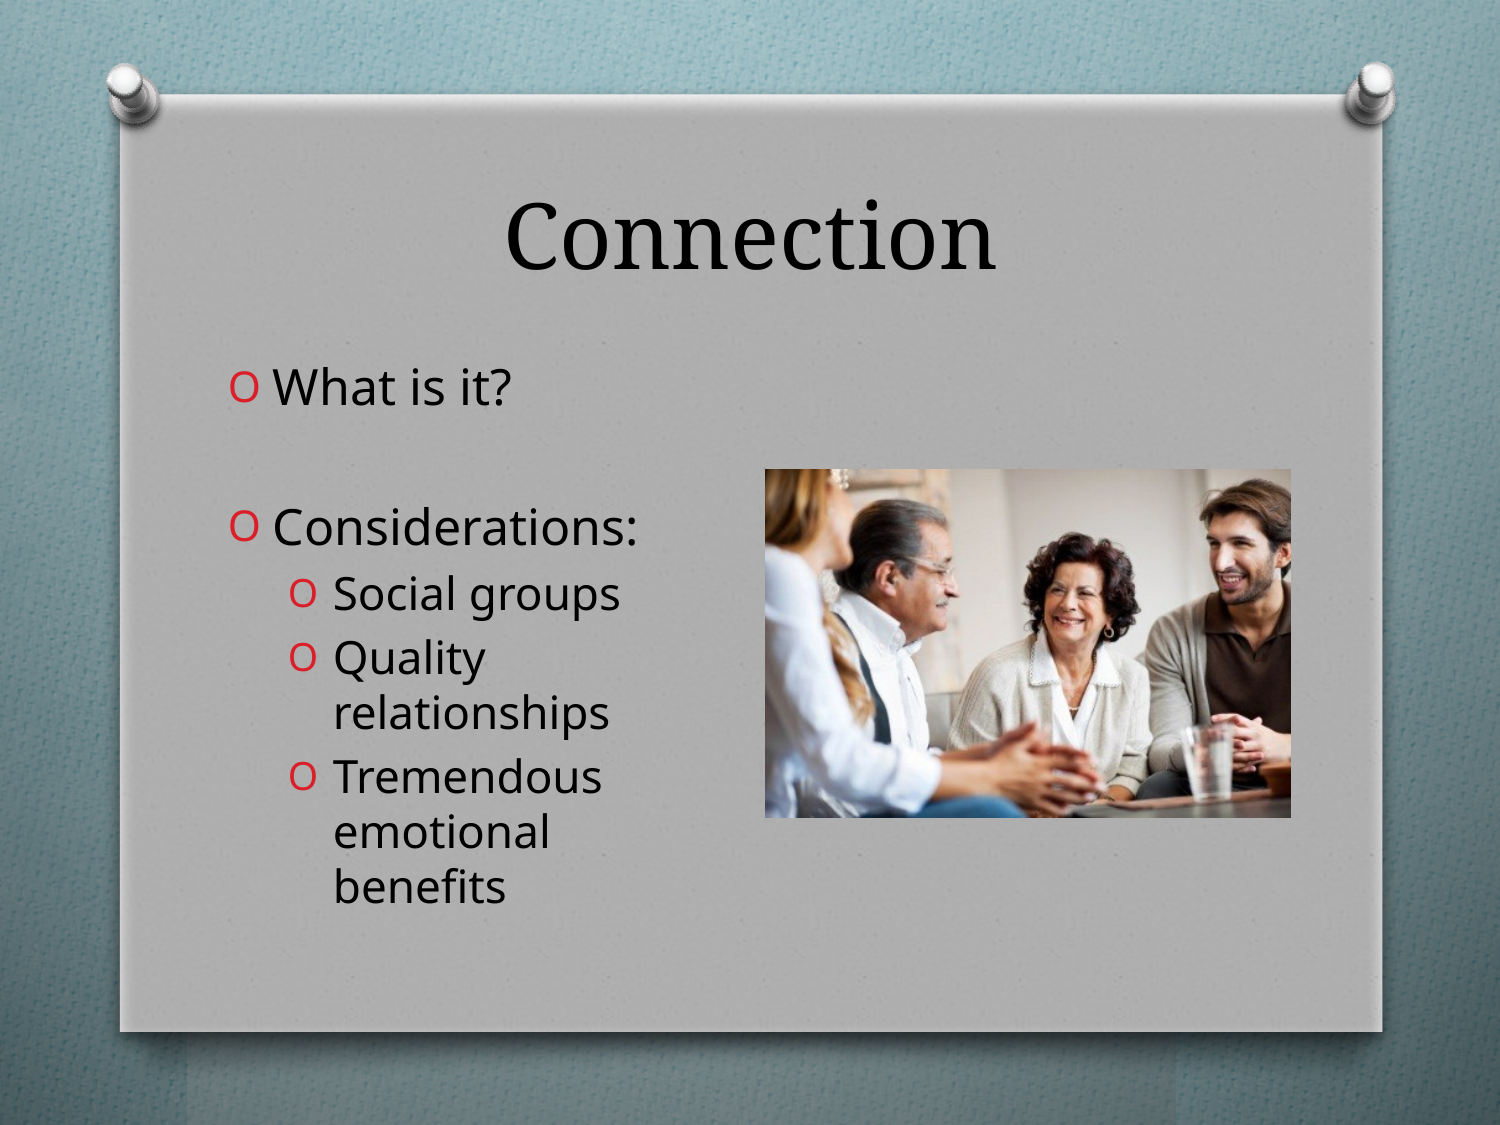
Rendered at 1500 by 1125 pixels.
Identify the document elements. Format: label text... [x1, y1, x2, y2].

picture [75, 29, 198, 153]
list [764, 468, 1291, 818]
title Connection [179, 134, 1323, 332]
picture [1317, 35, 1439, 156]
list What is it? Considerations: Social groups Quality relationships Tremendous emotional benefits [213, 348, 738, 939]
